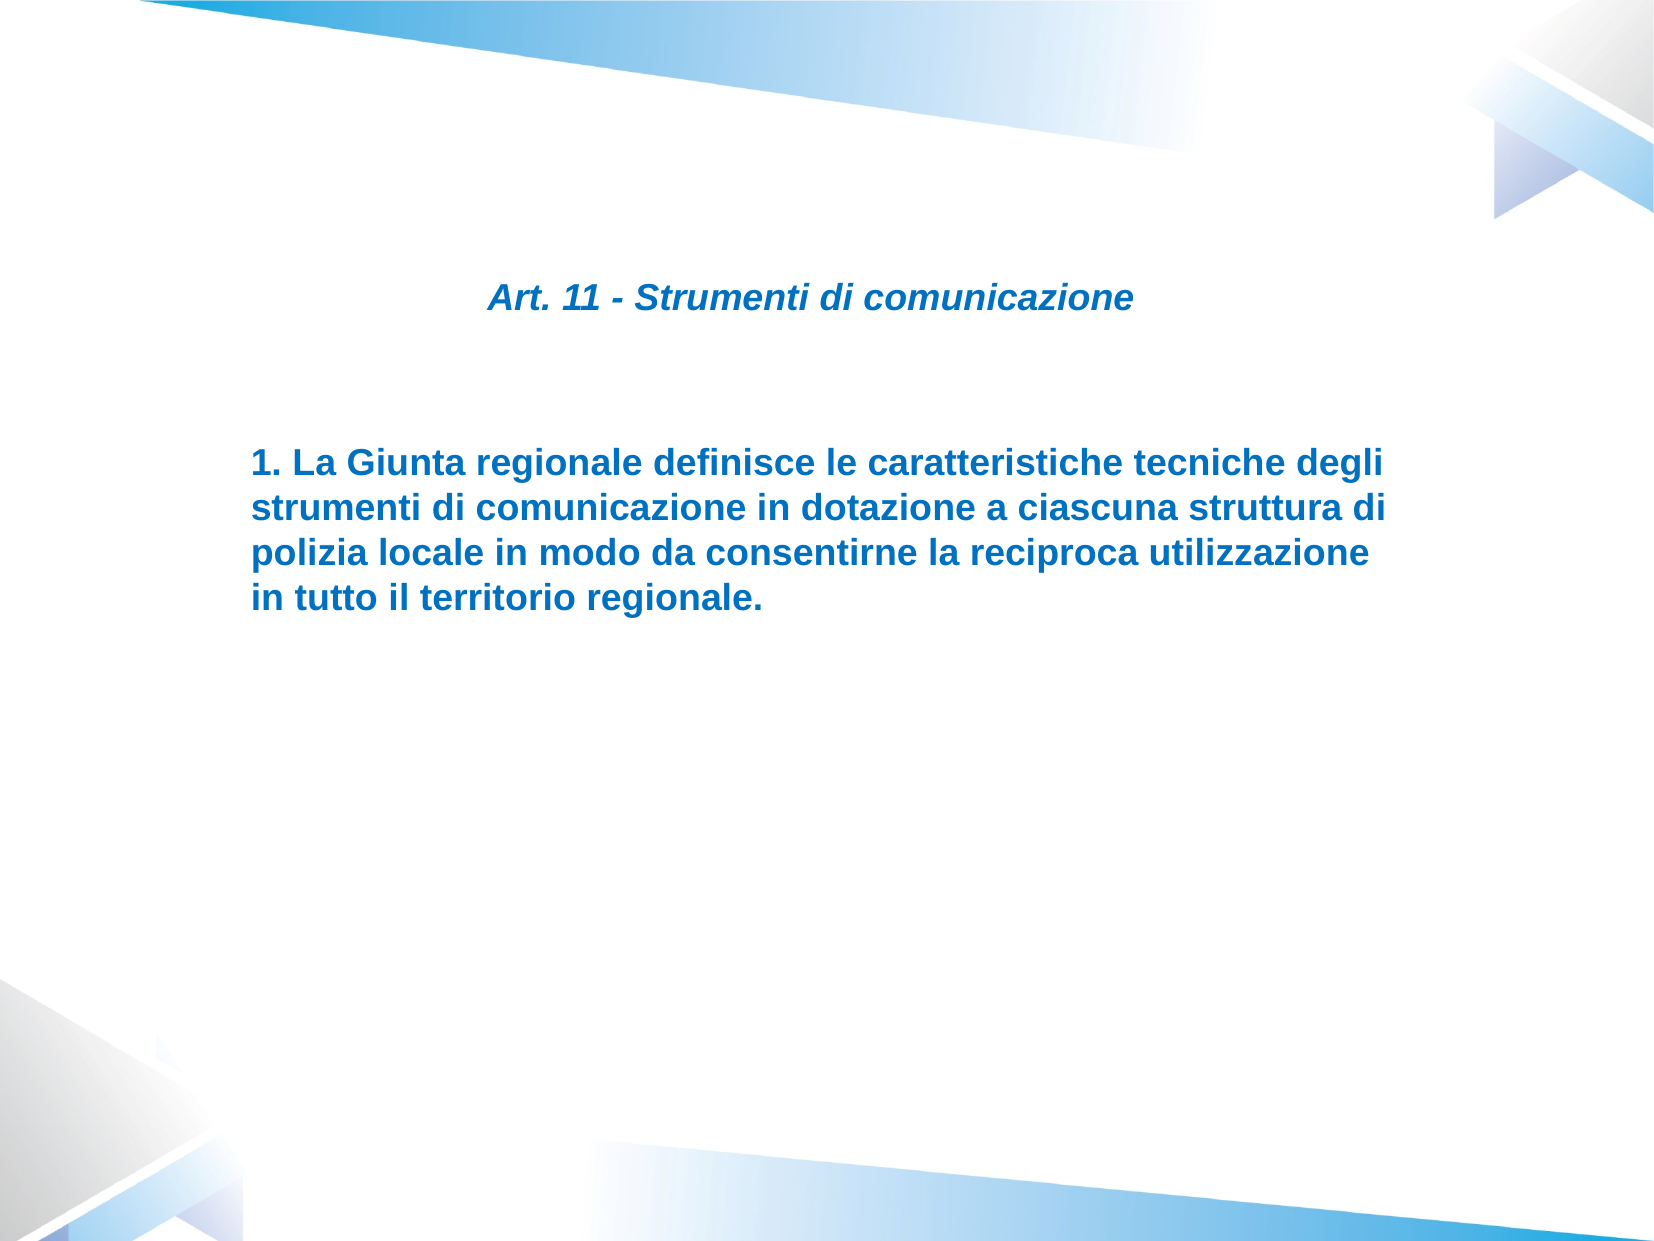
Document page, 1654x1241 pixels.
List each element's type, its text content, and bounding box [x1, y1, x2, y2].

picture [0, 0, 1654, 1241]
text_box 1. La Giunta regionale definisce le caratteristiche tecniche degli strumenti di comunicazione in dotazione a ciascuna struttura di polizia locale in modo da consentirne la reciproca utilizzazione in tutto il territorio regionale. [236, 430, 1418, 626]
text_box Art. 11 - Strumenti di comunicazione [472, 265, 1182, 326]
